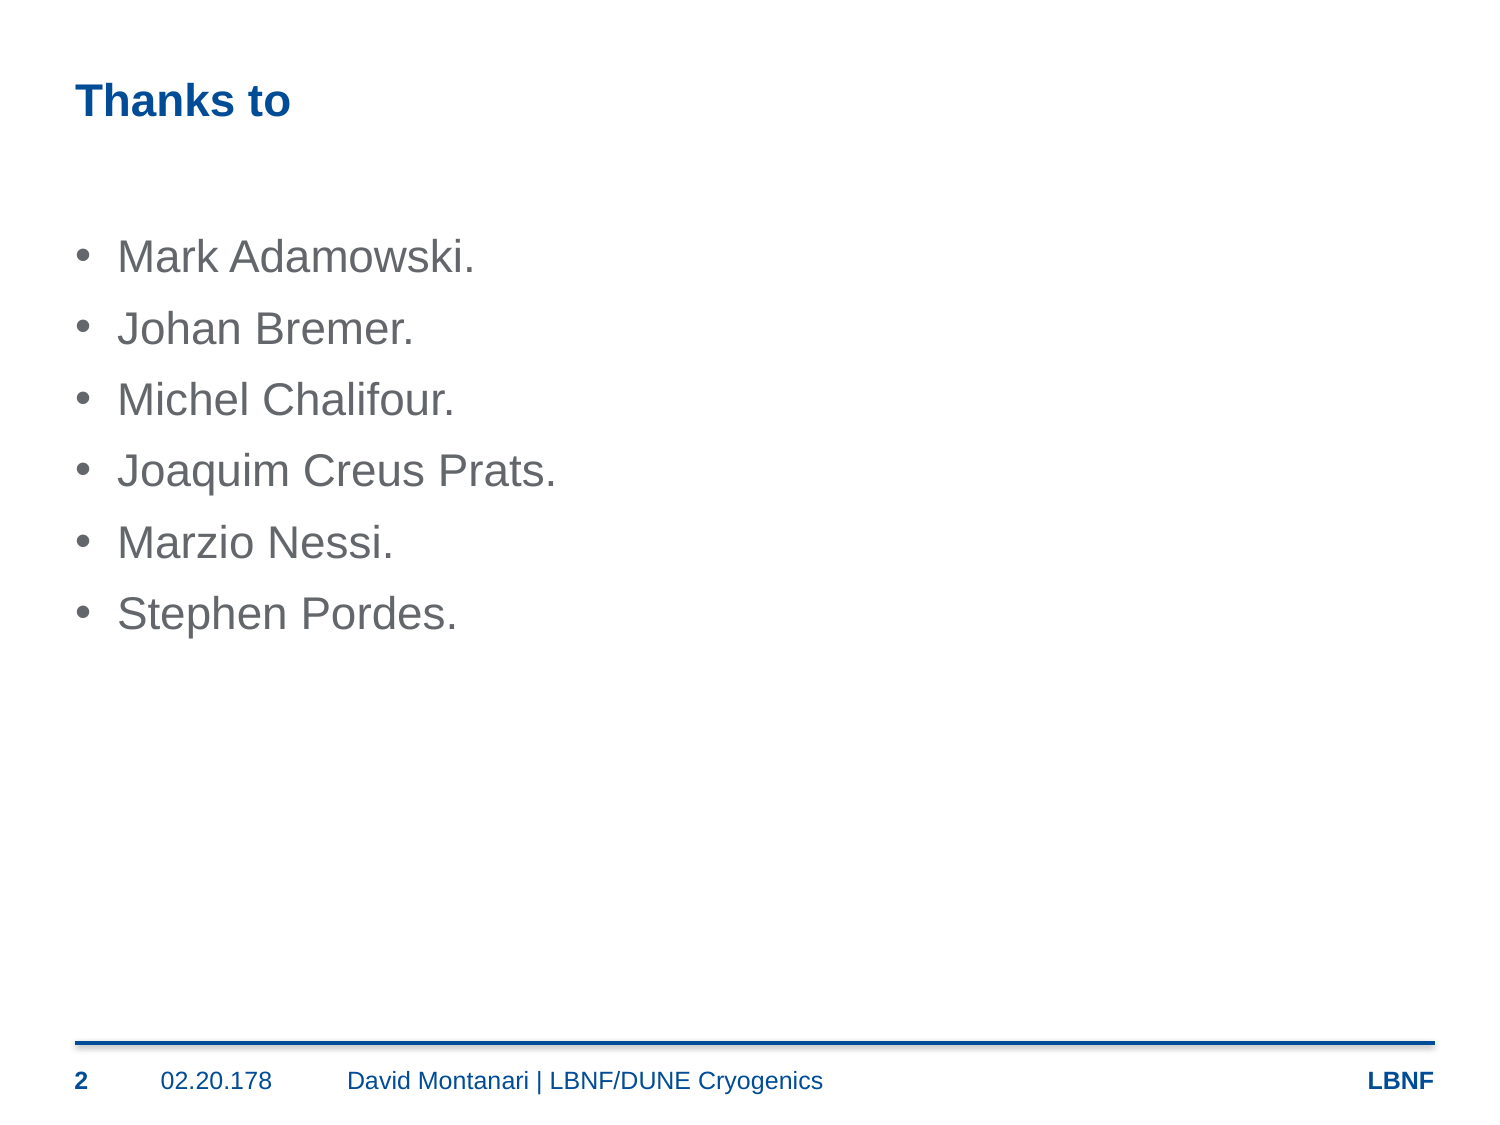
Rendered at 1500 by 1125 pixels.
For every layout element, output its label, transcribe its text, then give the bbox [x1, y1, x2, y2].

slide_number 2 [74, 1064, 161, 1096]
title Thanks to [75, 70, 1436, 165]
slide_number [161, 1064, 347, 1096]
footer David Montanari | LBNF/DUNE Cryogenics [347, 1064, 1269, 1096]
list Mark Adamowski. Johan Bremer. Michel Chalifour. Joaquim Creus Prats. Marzio Nessi. Stephen Pordes. [75, 203, 1436, 999]
